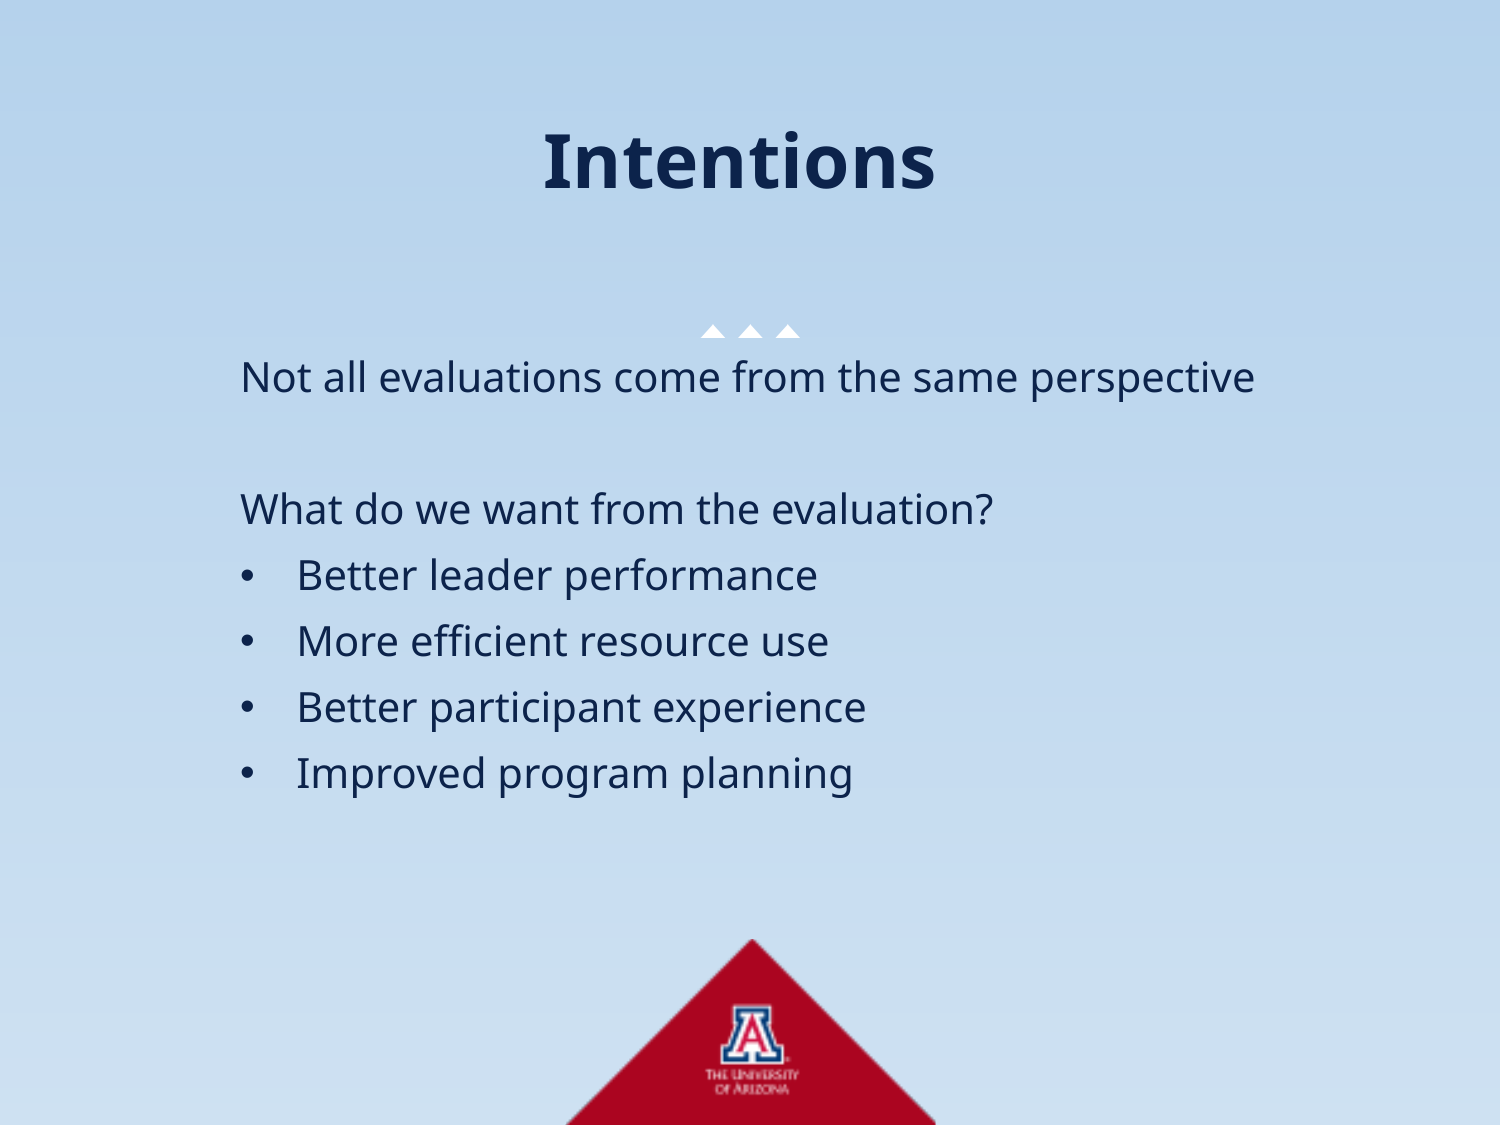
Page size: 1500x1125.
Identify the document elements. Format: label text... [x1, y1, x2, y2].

subtitle Not all evaluations come from the same perspective What do we want from the evaluation? Better leader performance More efficient resource use Better participant experience Improved program planning [225, 349, 1286, 949]
picture [700, 324, 800, 338]
title Intentions [112, 43, 1388, 285]
